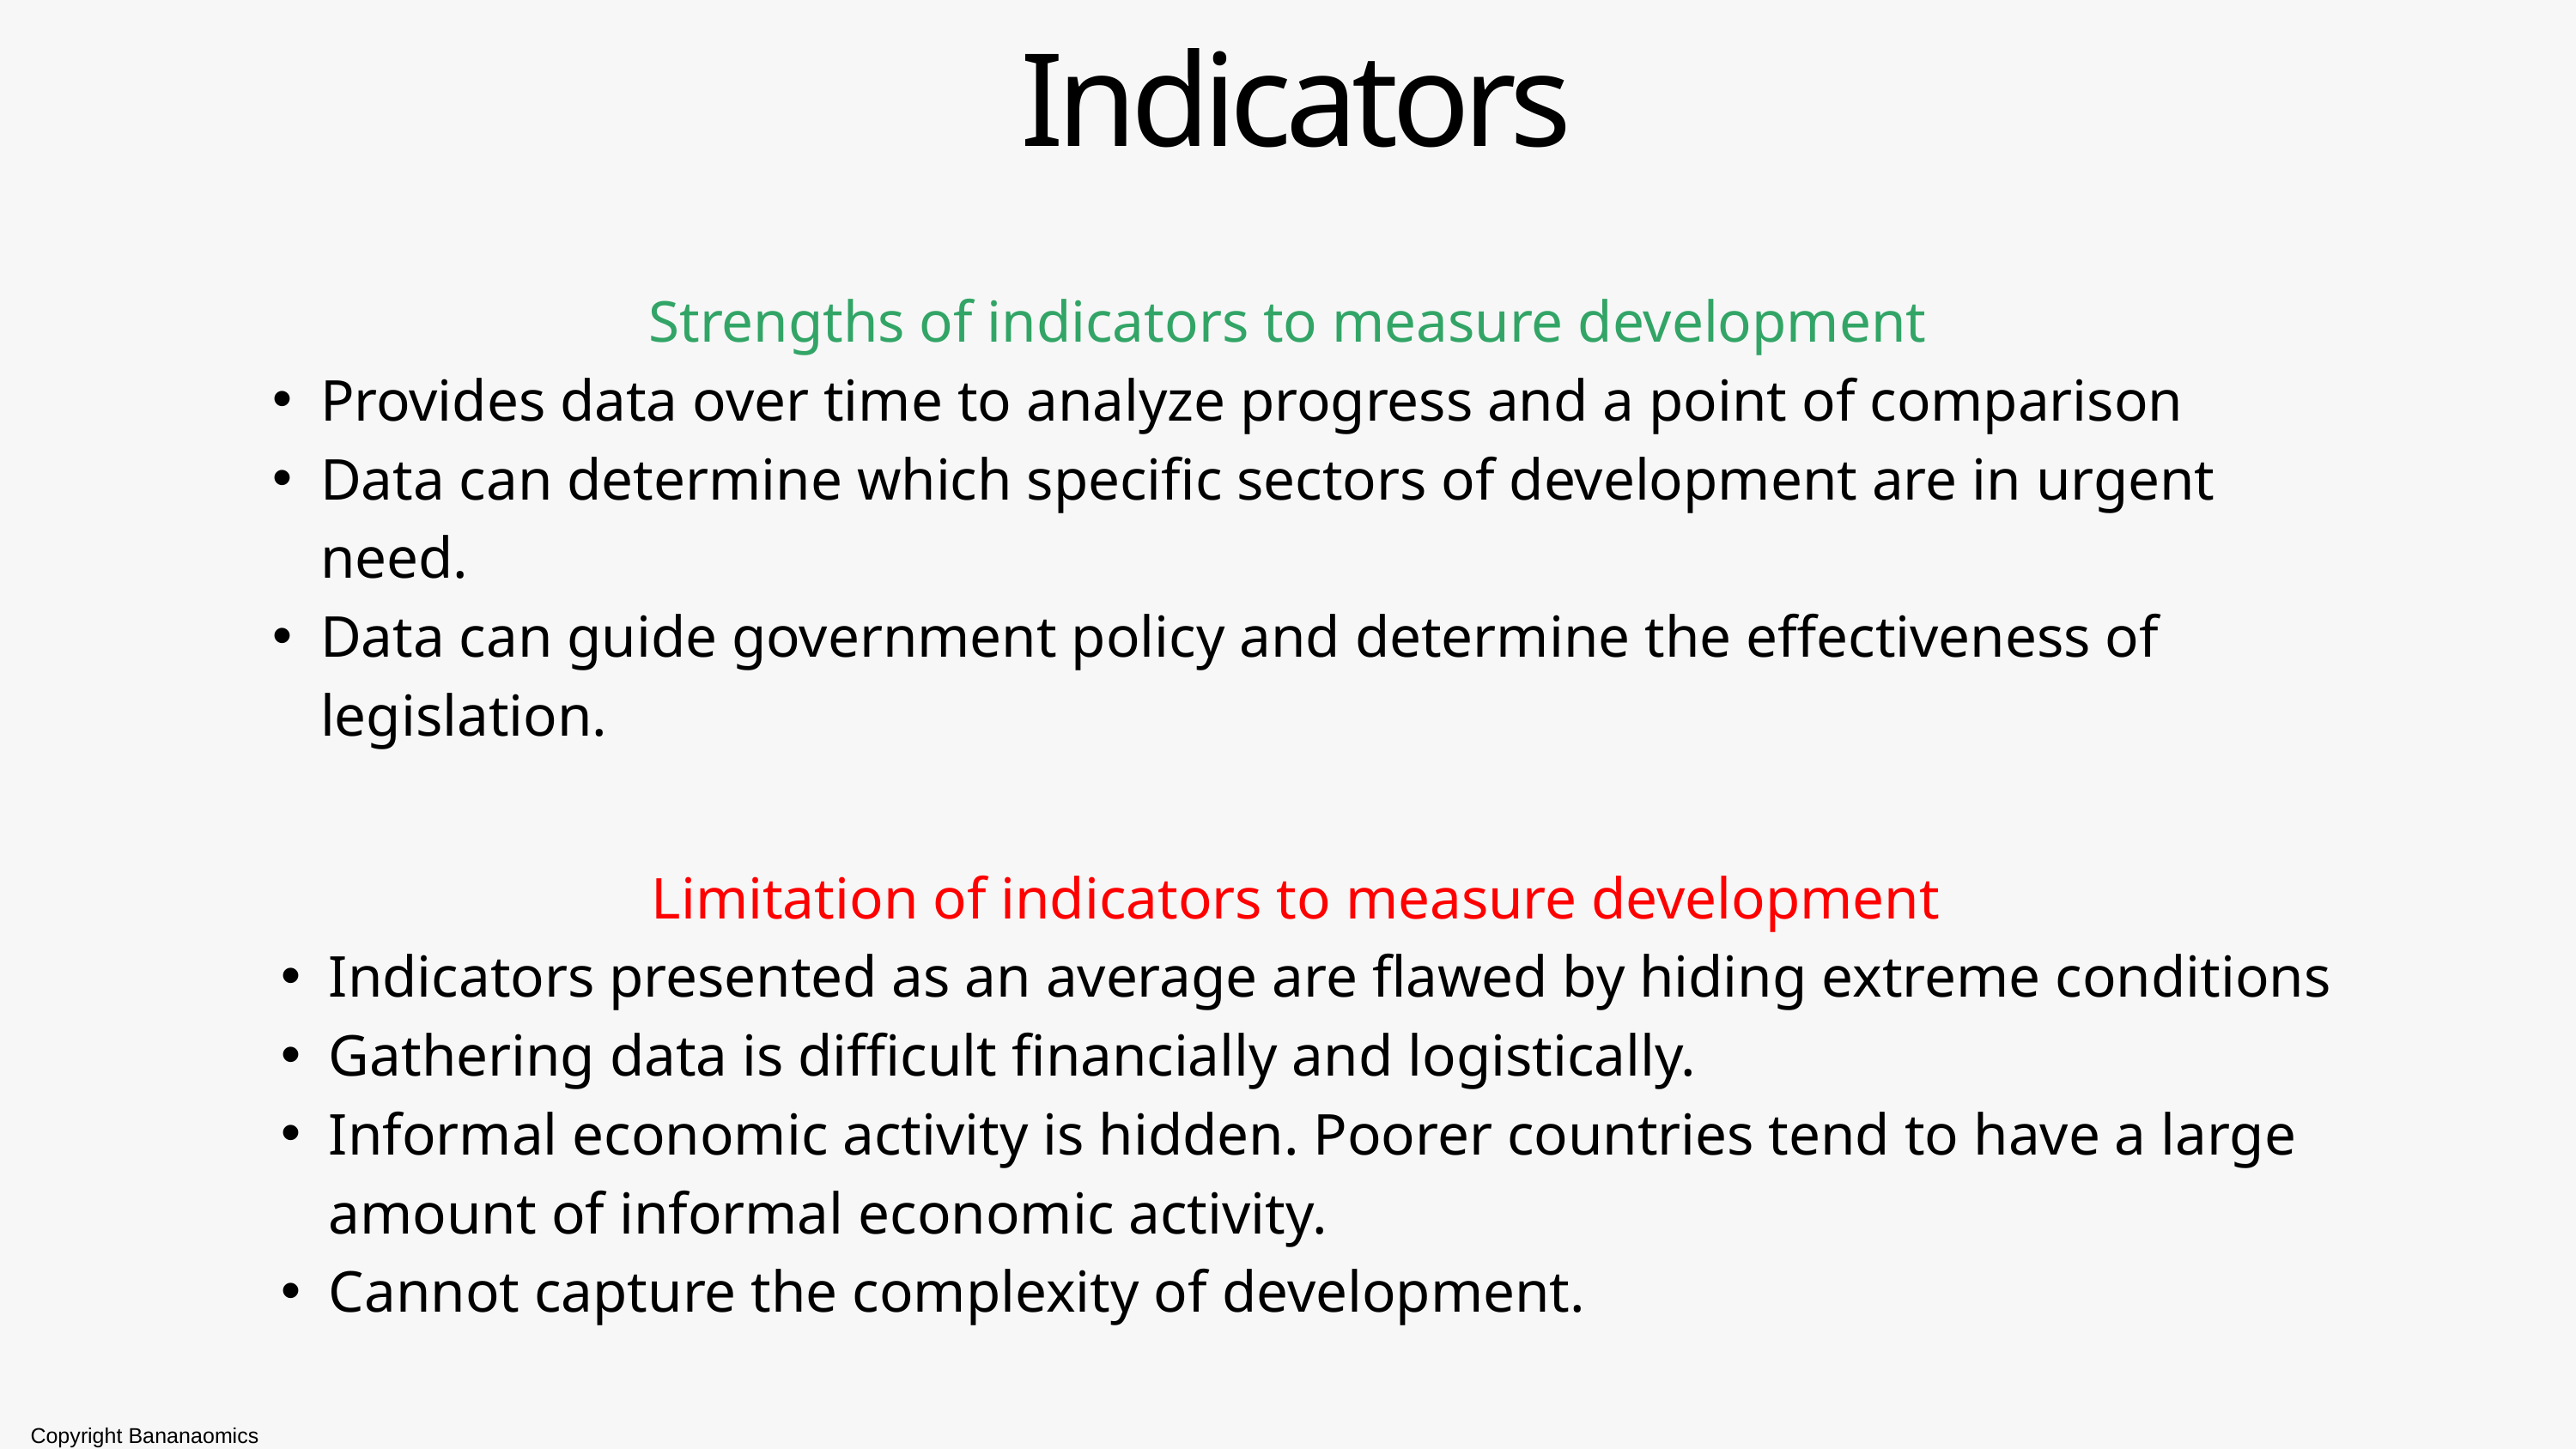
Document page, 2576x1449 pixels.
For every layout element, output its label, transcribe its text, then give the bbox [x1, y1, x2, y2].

text_box Limitation of indicators to measure development Indicators presented as an average are flawed by hiding extreme conditions Gathering data is difficult financially and logistically. Informal economic activity is hidden. Poorer countries tend to have a large amount of informal economic activity. Cannot capture the complexity of development. [233, 851, 2360, 1325]
text_box Copyright Bananaomics [0, 1417, 553, 1448]
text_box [144, 31, 2448, 258]
text_box Strengths of indicators to measure development Provides data over time to analyze progress and a point of comparison Data can determine which specific sectors of development are in urgent need. Data can guide government policy and determine the effectiveness of legislation. [224, 274, 2352, 748]
